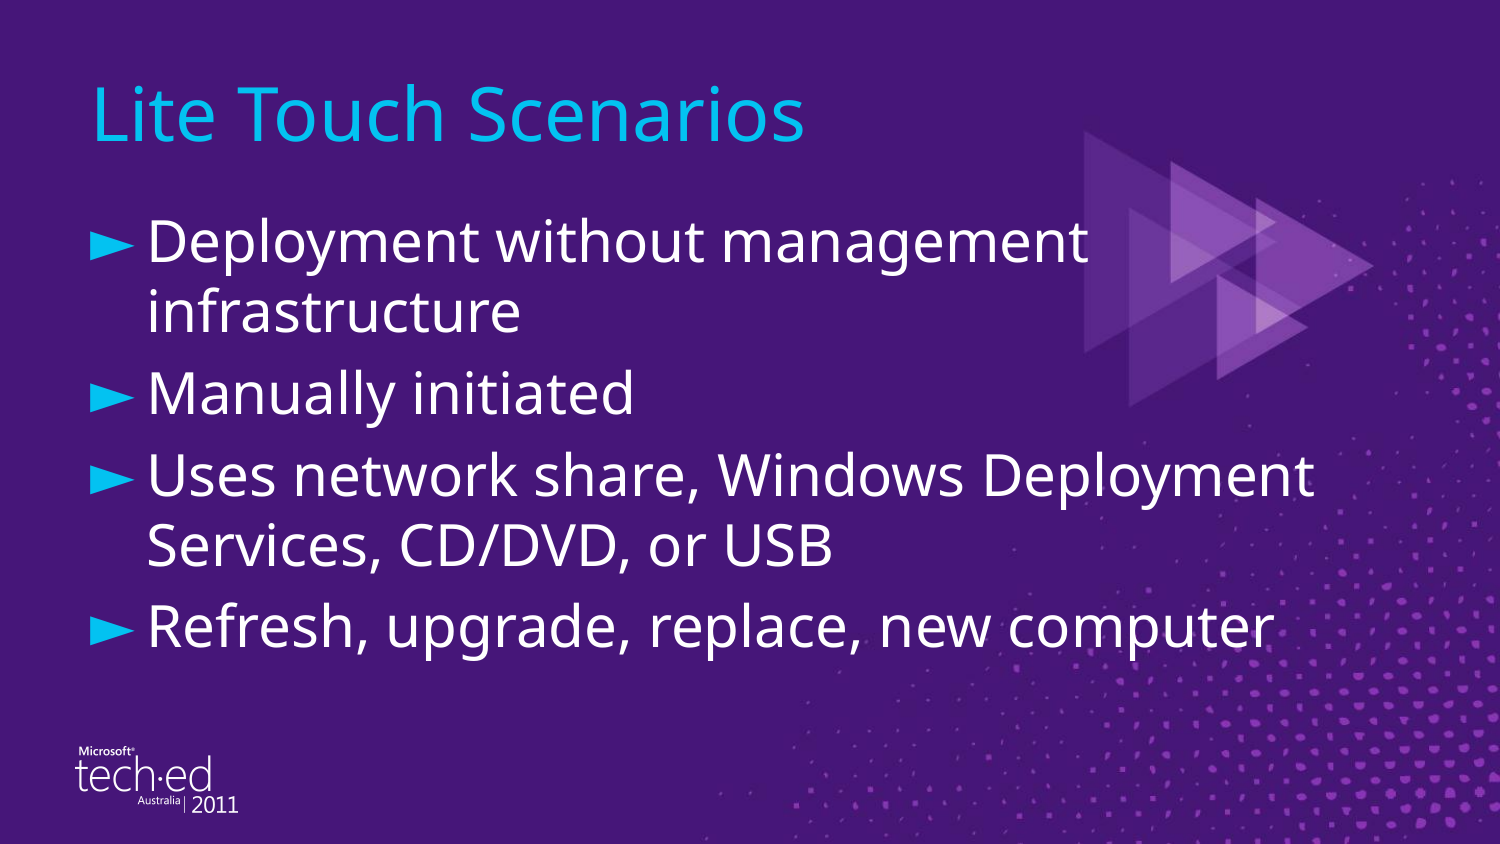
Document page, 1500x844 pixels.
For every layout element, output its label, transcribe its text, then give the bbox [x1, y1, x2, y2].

picture [0, 0, 1500, 844]
title Lite Touch Scenarios [75, 40, 1425, 182]
list Deployment without management infrastructure Manually initiated Uses network share, Windows Deployment Services, CD/DVD, or USB Refresh, upgrade, replace, new computer [75, 196, 1425, 754]
